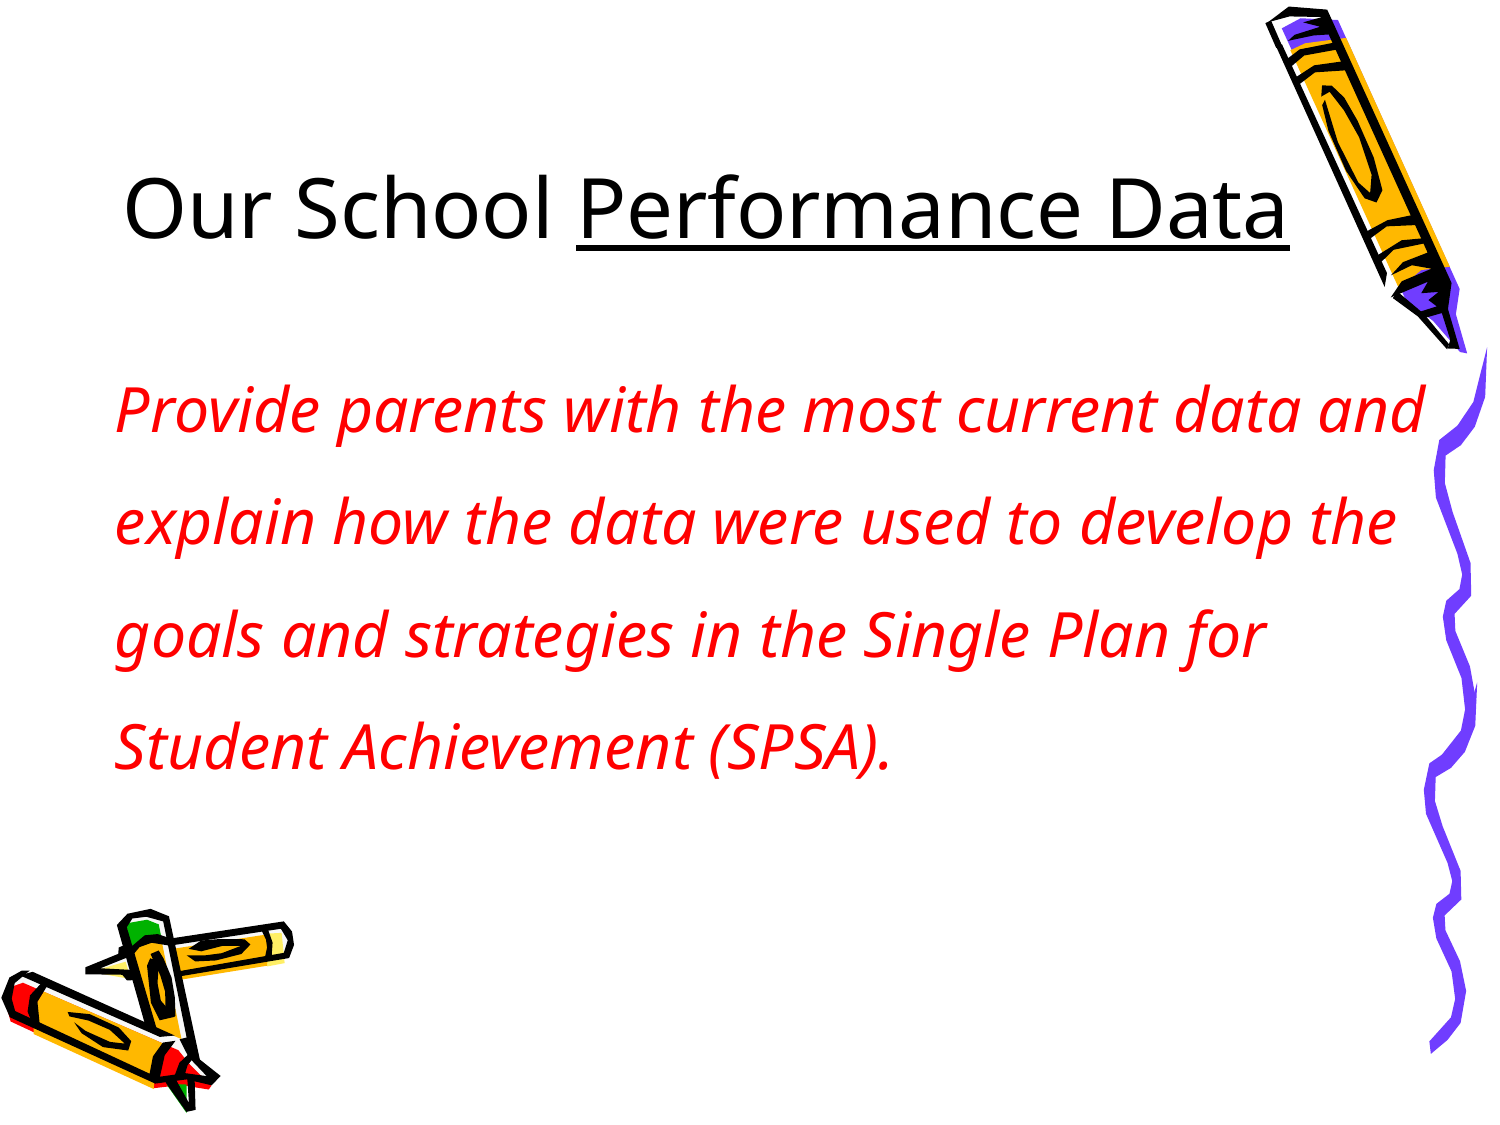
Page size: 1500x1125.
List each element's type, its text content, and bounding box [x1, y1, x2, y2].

list Provide parents with the most current data and explain how the data were used to develop the goals and strategies in the Single Plan for Student Achievement (SPSA). [99, 324, 1463, 813]
title Our School Performance Data [99, 125, 1313, 263]
